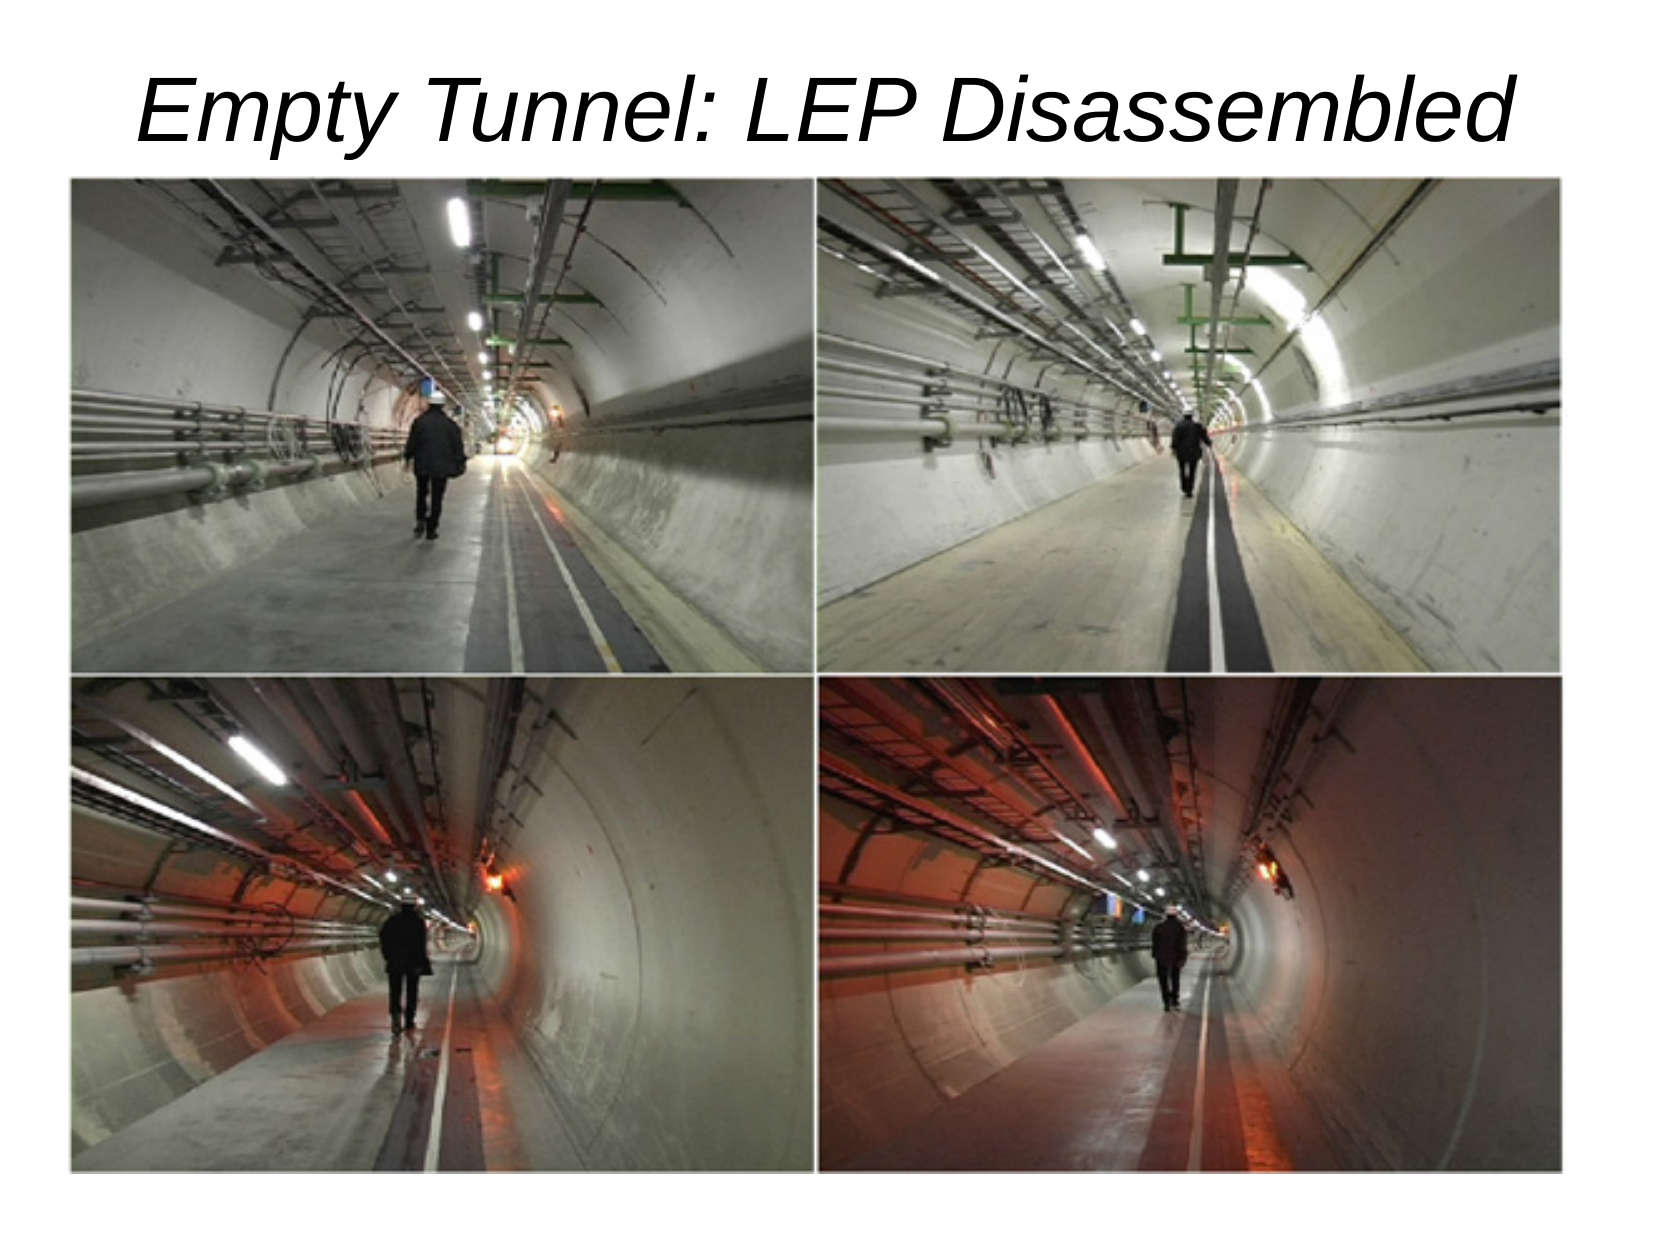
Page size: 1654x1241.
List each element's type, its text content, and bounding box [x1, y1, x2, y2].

text_box Empty Tunnel: LEP Disassembled [0, 0, 1654, 207]
picture [67, 175, 1568, 1175]
